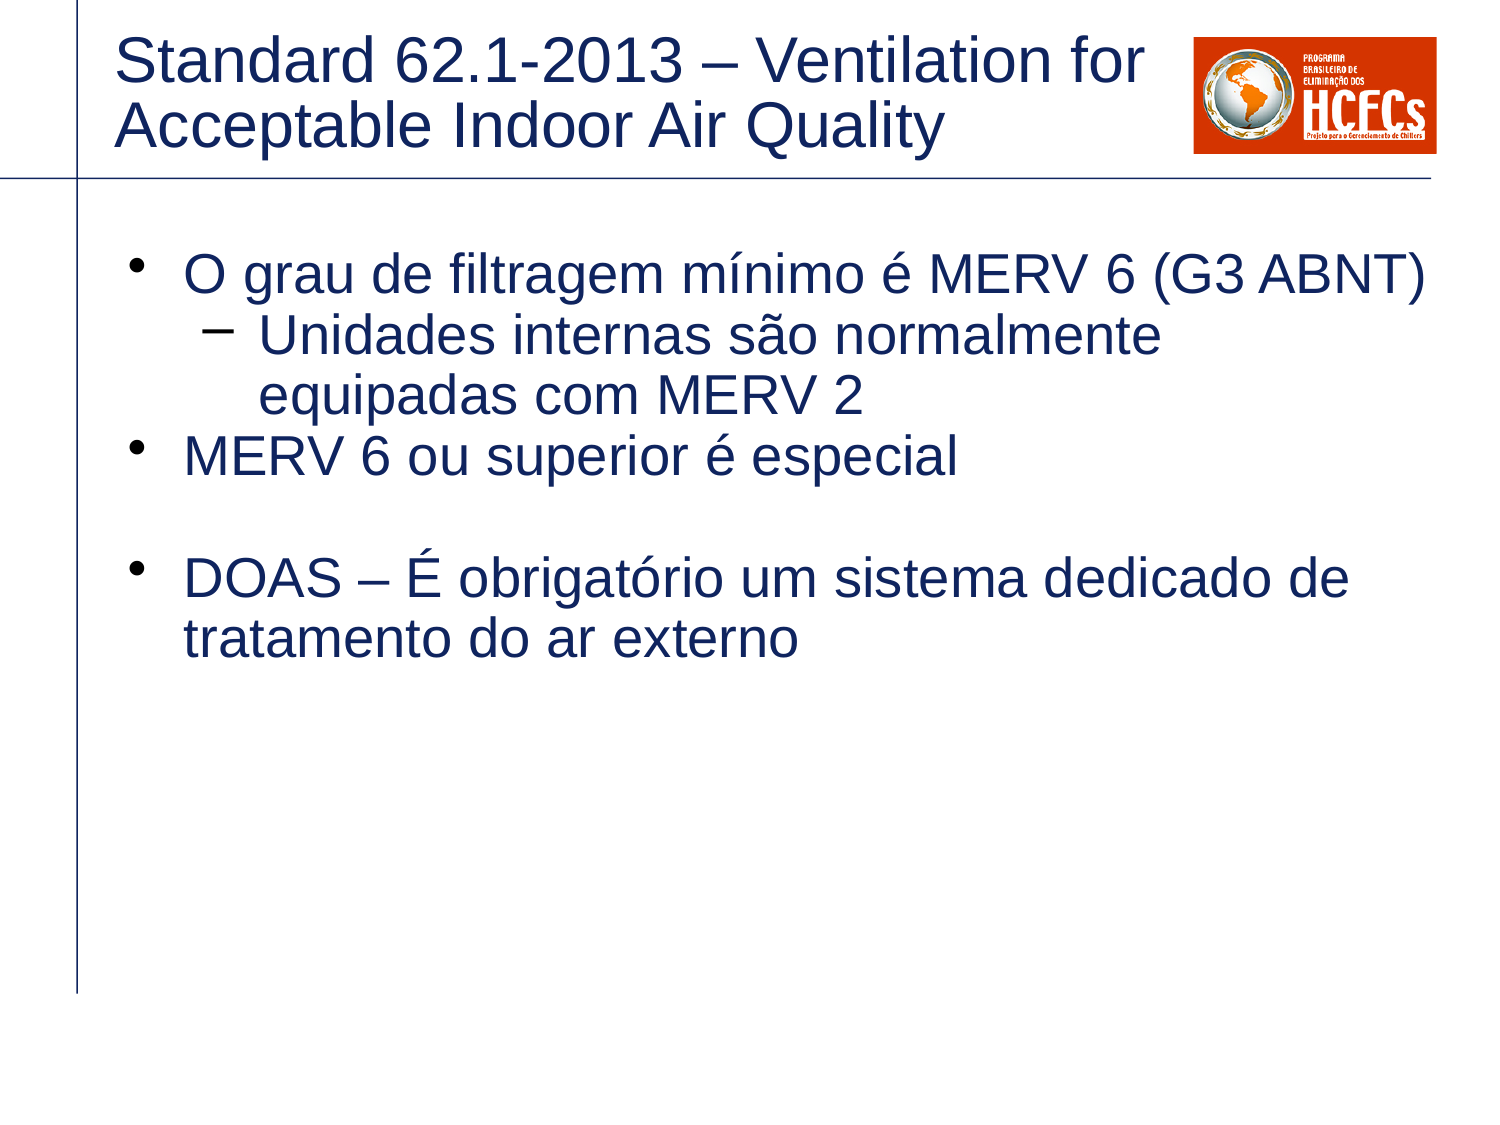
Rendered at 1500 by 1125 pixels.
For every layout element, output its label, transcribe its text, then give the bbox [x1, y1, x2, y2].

list O grau de filtragem mínimo é MERV 6 (G3 ABNT) Unidades internas são normalmente equipadas com MERV 2 MERV 6 ou superior é especial DOAS – É obrigatório um sistema dedicado de tratamento do ar externo [112, 237, 1450, 824]
title Standard 62.1-2013 – Ventilation for Acceptable Indoor Air Quality [99, 24, 1170, 169]
picture [1193, 37, 1437, 154]
